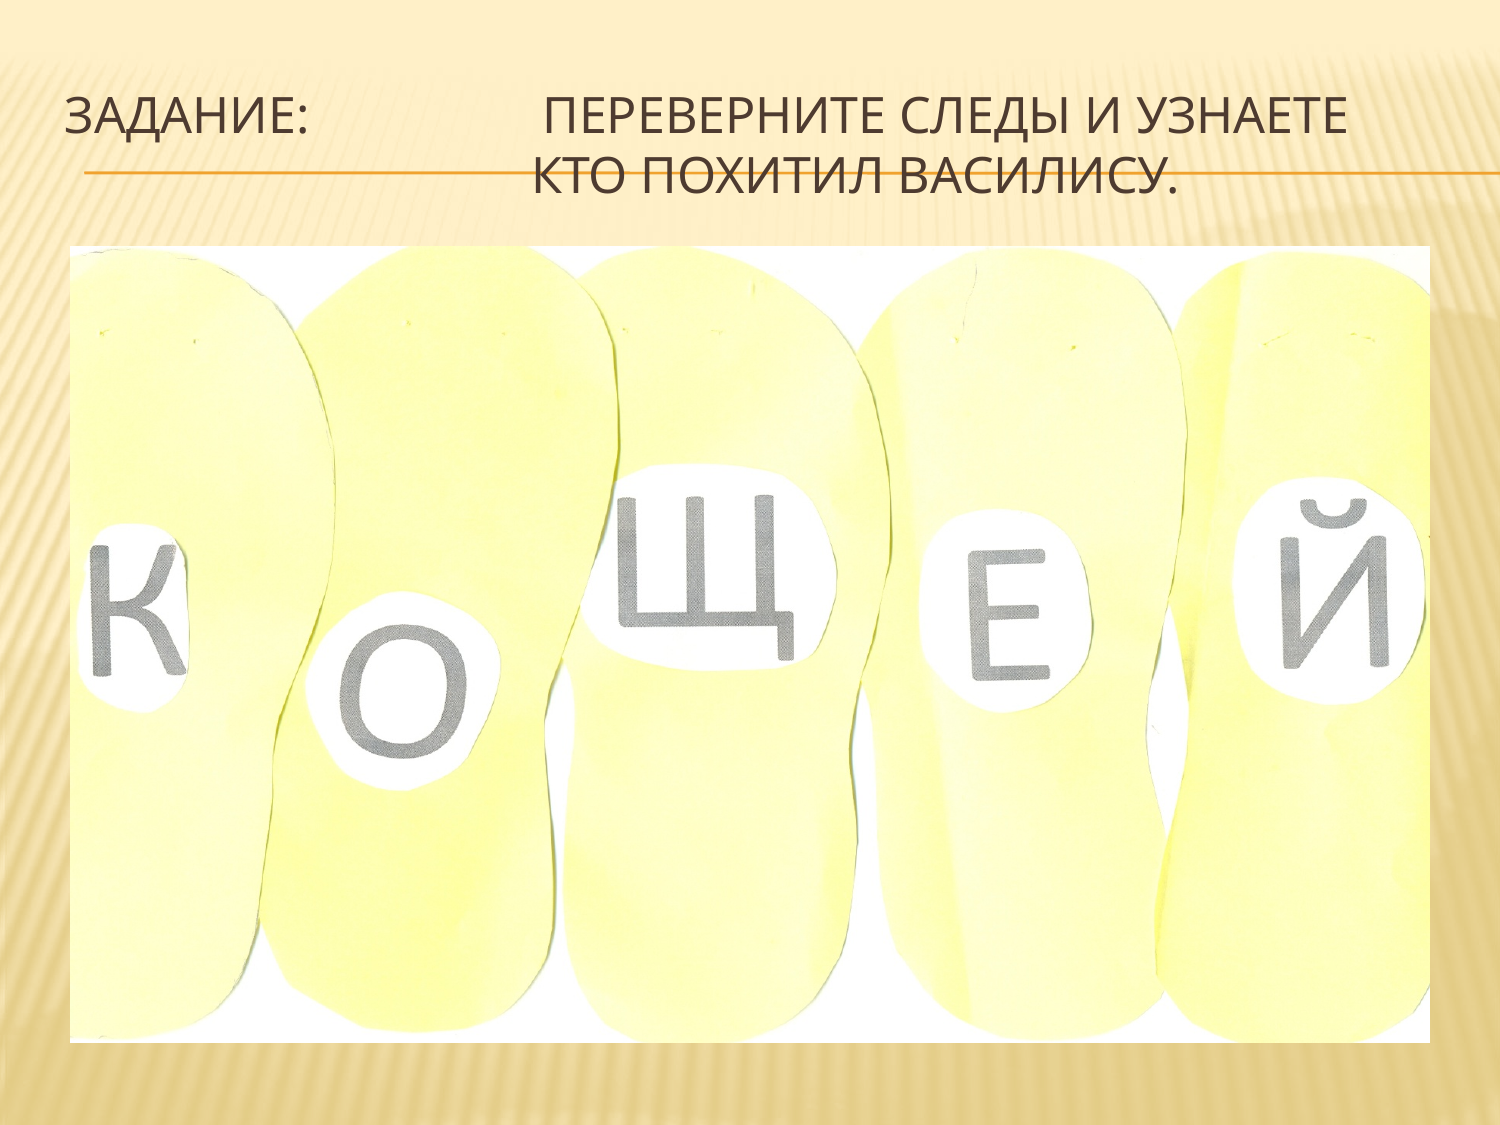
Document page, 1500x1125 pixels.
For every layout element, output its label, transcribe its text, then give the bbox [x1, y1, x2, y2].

title Задание: переверните следы и узнаете кто похитил Василису. [50, 75, 1475, 213]
picture [70, 245, 1430, 1043]
